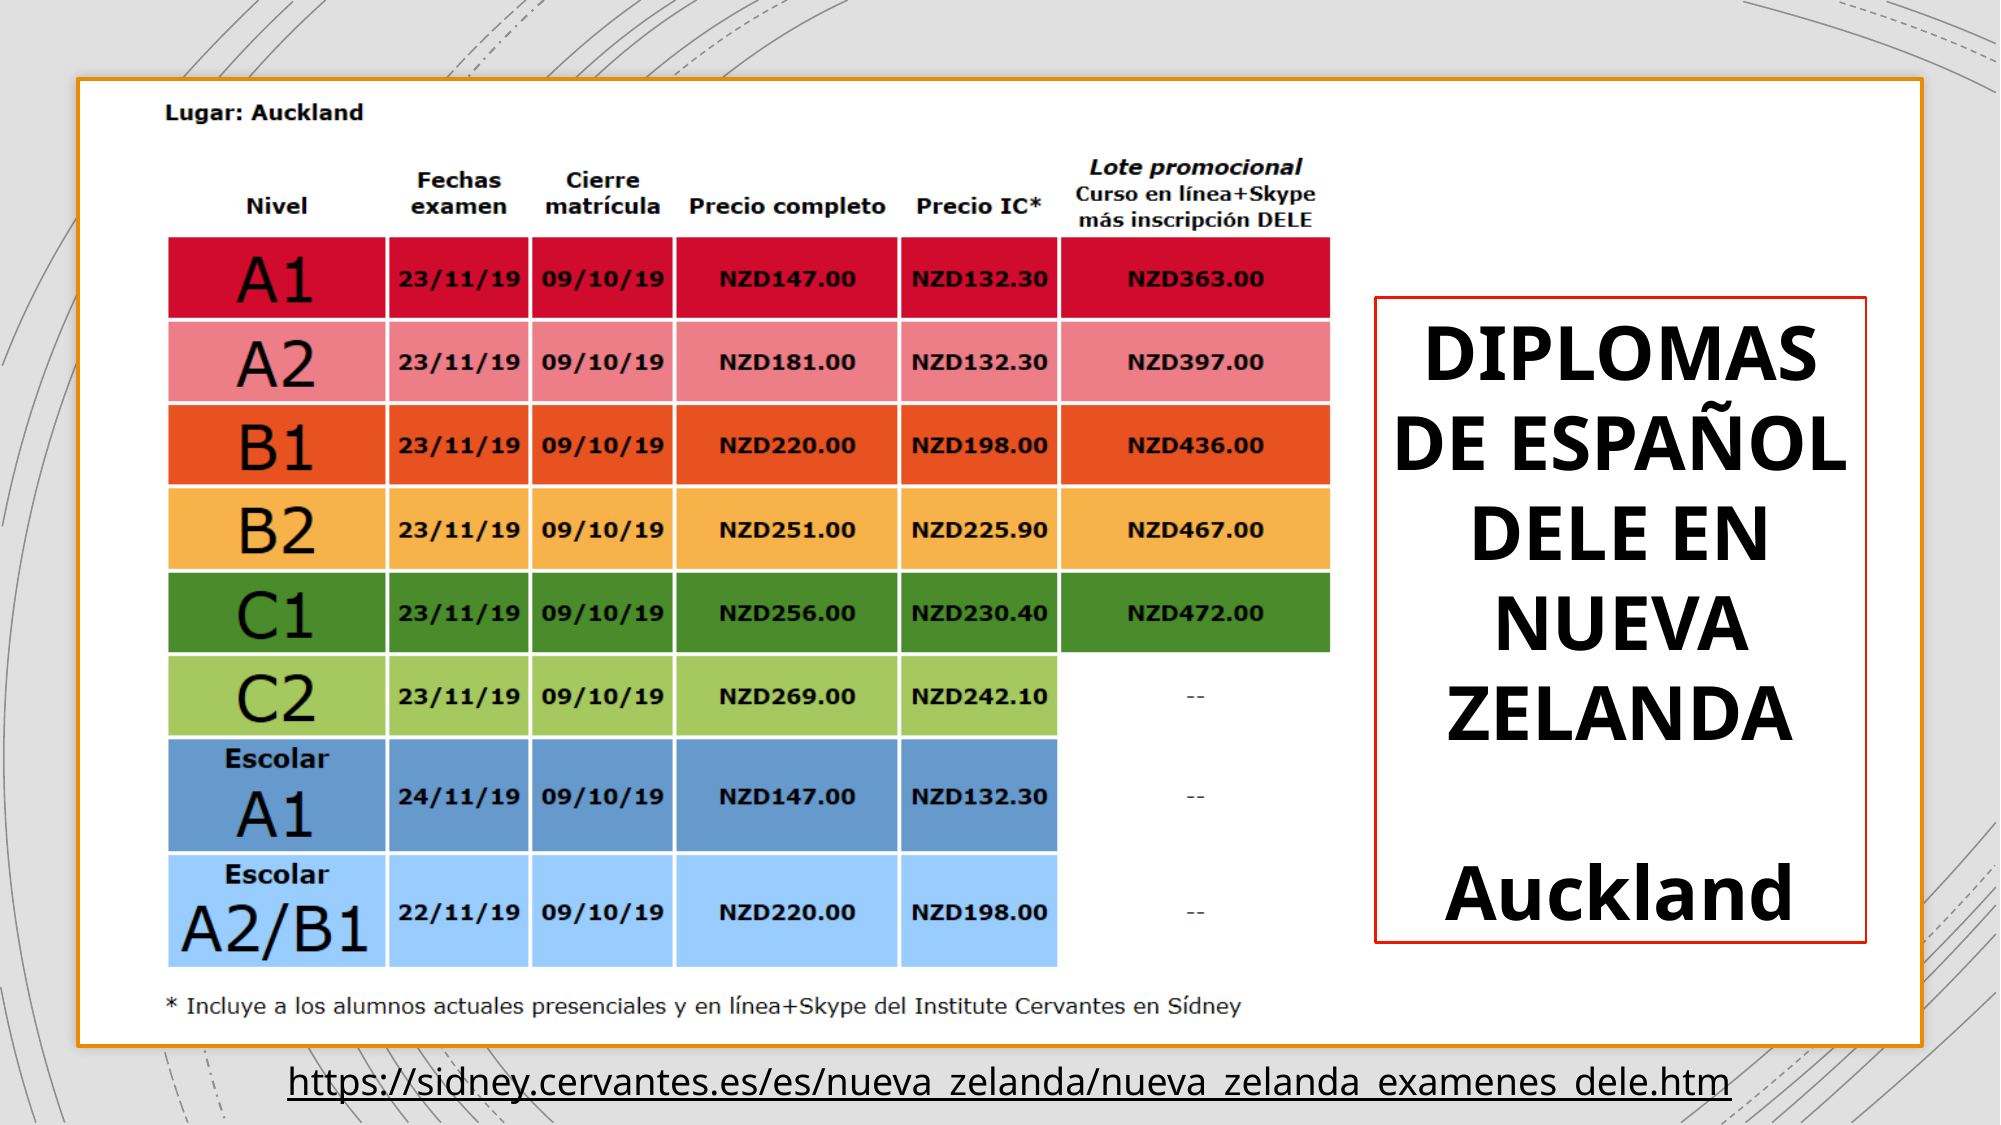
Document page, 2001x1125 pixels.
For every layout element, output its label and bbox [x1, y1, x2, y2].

picture [153, 93, 1351, 1036]
text_box [0, 0, 1996, 1125]
